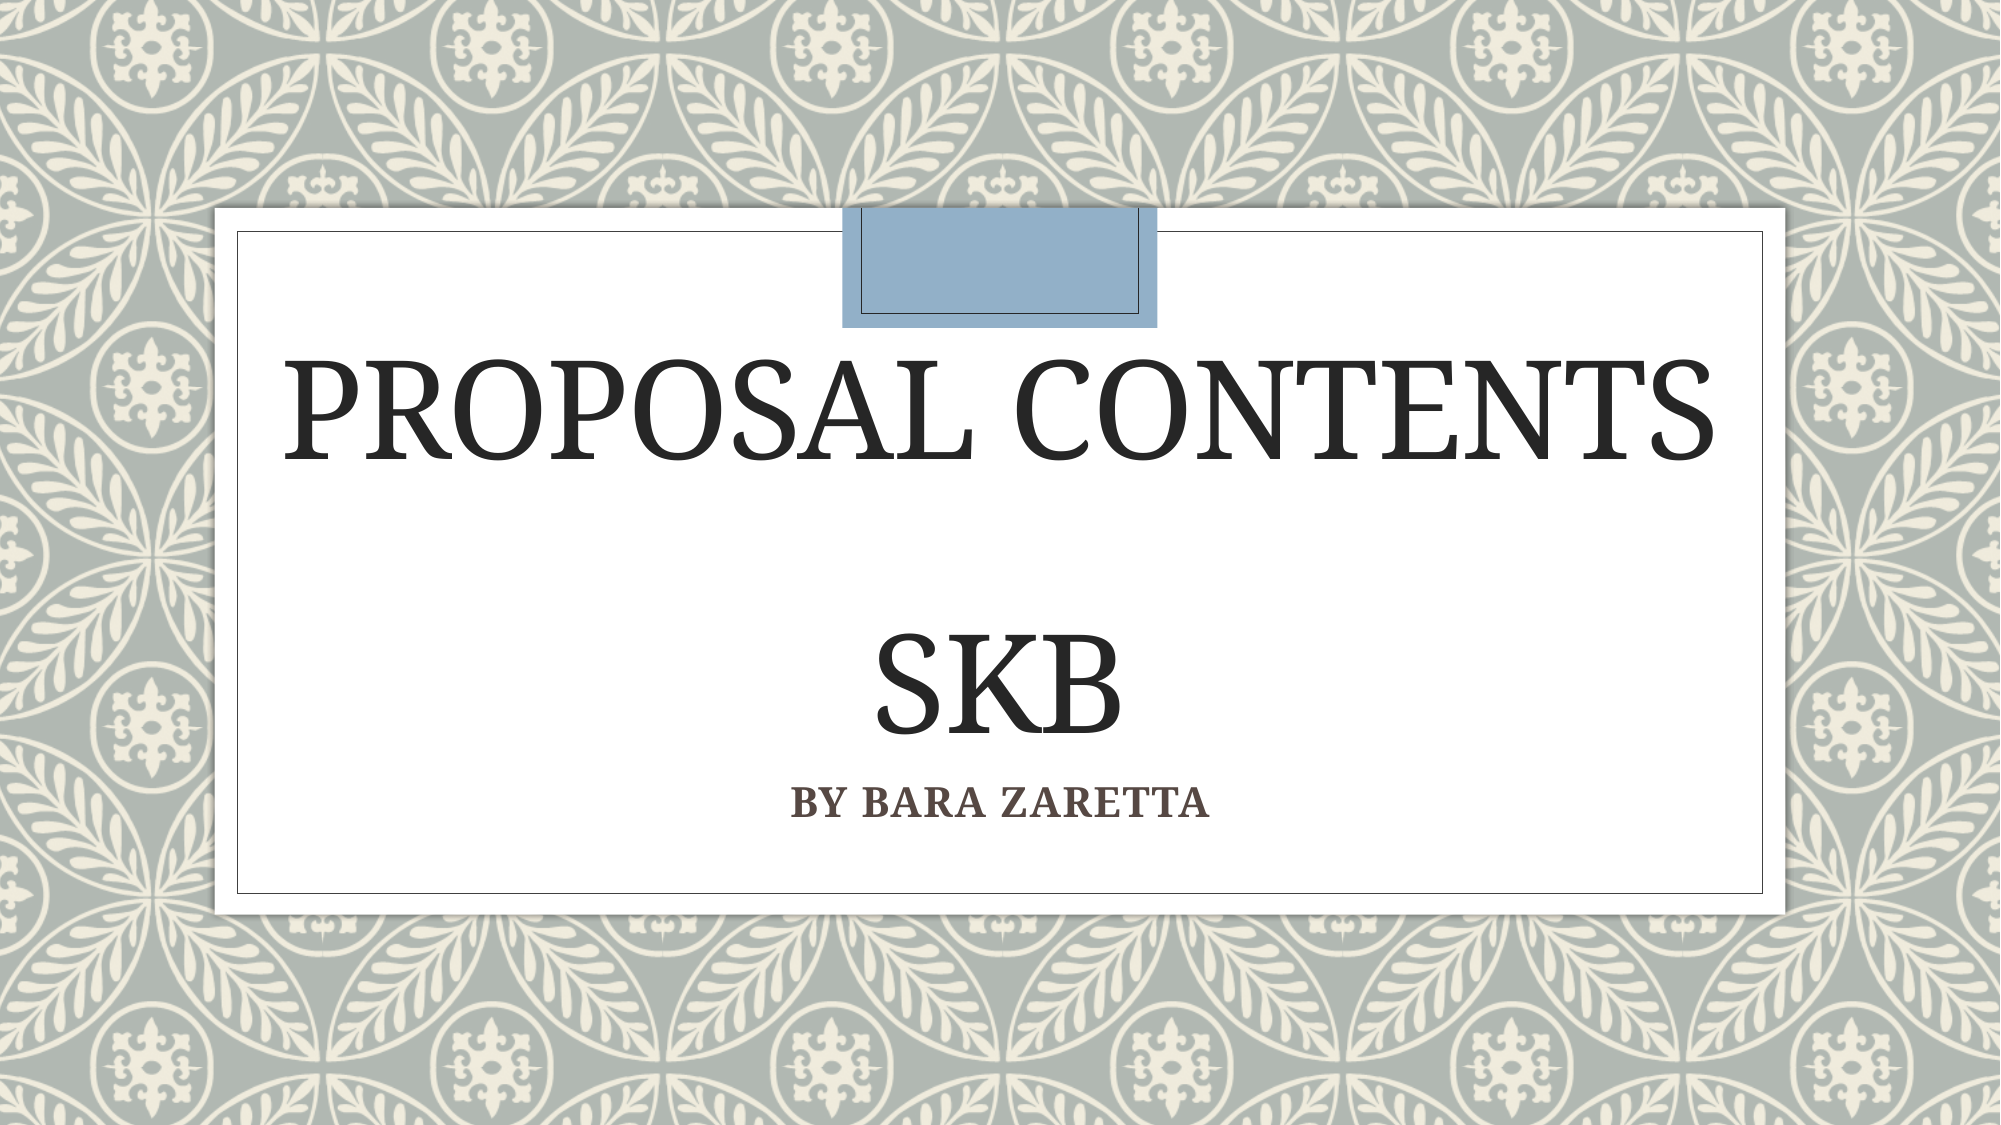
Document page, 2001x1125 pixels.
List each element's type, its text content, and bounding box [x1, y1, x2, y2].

subtitle BY BARA ZARETTA [256, 768, 1745, 844]
title PROPOSAL contents SKB [256, 343, 1744, 768]
